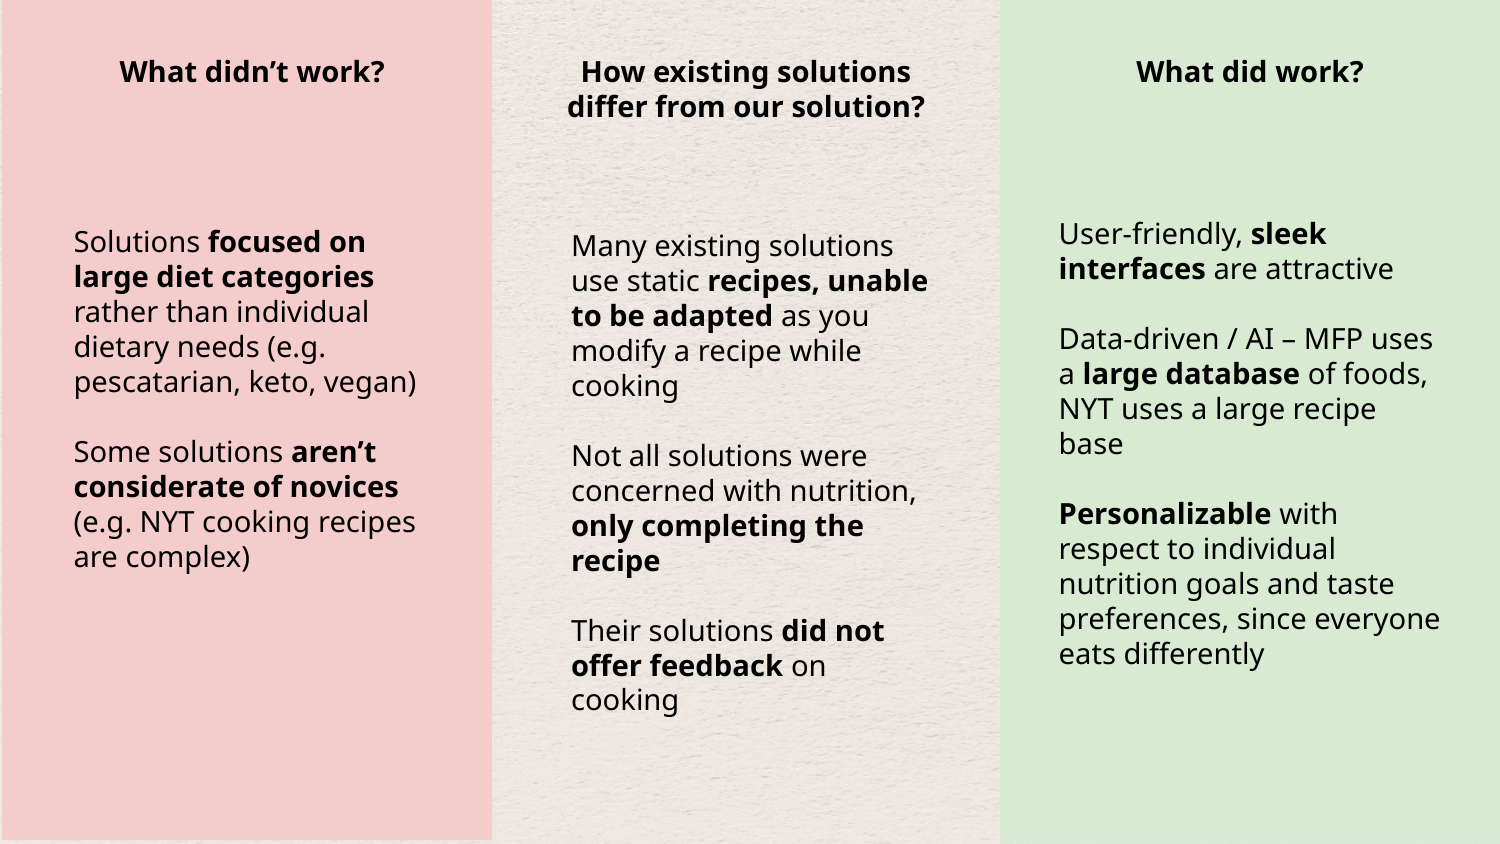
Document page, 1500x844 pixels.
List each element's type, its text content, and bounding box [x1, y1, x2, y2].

text_box [1, 0, 492, 841]
picture [0, 0, 1000, 844]
text_box [1000, 0, 1500, 844]
text_box Solutions focused on large diet categories rather than individual dietary needs (e.g. pescatarian, keto, vegan) Some solutions aren’t considerate of novices (e.g. NYT cooking recipes are complex) [58, 208, 447, 659]
text_box Many existing solutions use static recipes, unable to be adapted as you modify a recipe while cooking Not all solutions were concerned with nutrition, only completing the recipe Their solutions did not offer feedback on cooking [556, 212, 944, 844]
text_box What didn’t work? [46, 38, 459, 104]
text_box User-friendly, sleek interfaces are attractive Data-driven / AI – MFP uses a large database of foods, NYT uses a large recipe base Personalizable with respect to individual nutrition goals and taste preferences, since everyone eats differently [1043, 200, 1457, 825]
text_box How existing solutions differ from our solution? [539, 38, 953, 139]
text_box What did work? [1043, 38, 1457, 104]
